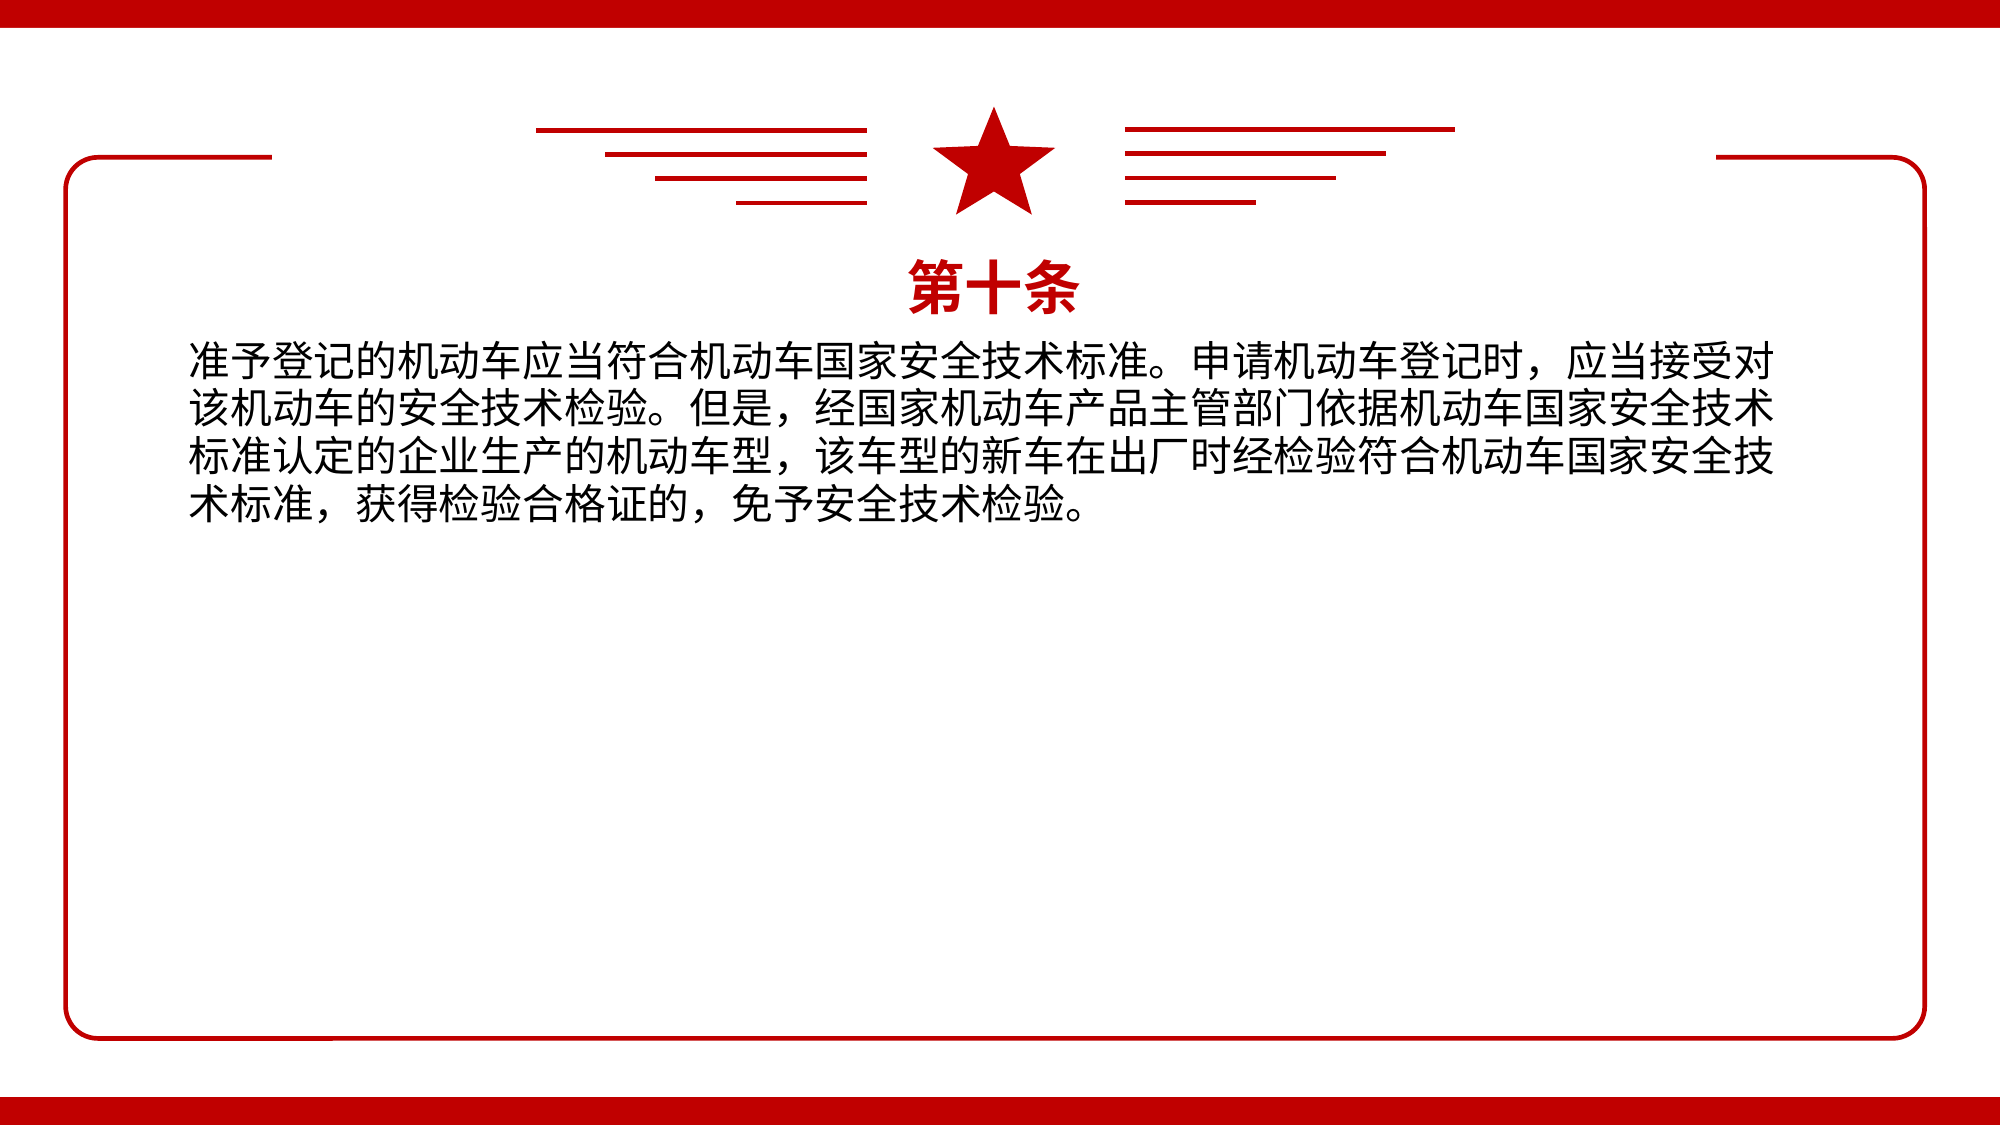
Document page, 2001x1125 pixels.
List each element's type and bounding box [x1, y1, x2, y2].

text_box [0, 0, 2000, 1125]
text_box [272, 106, 1716, 215]
